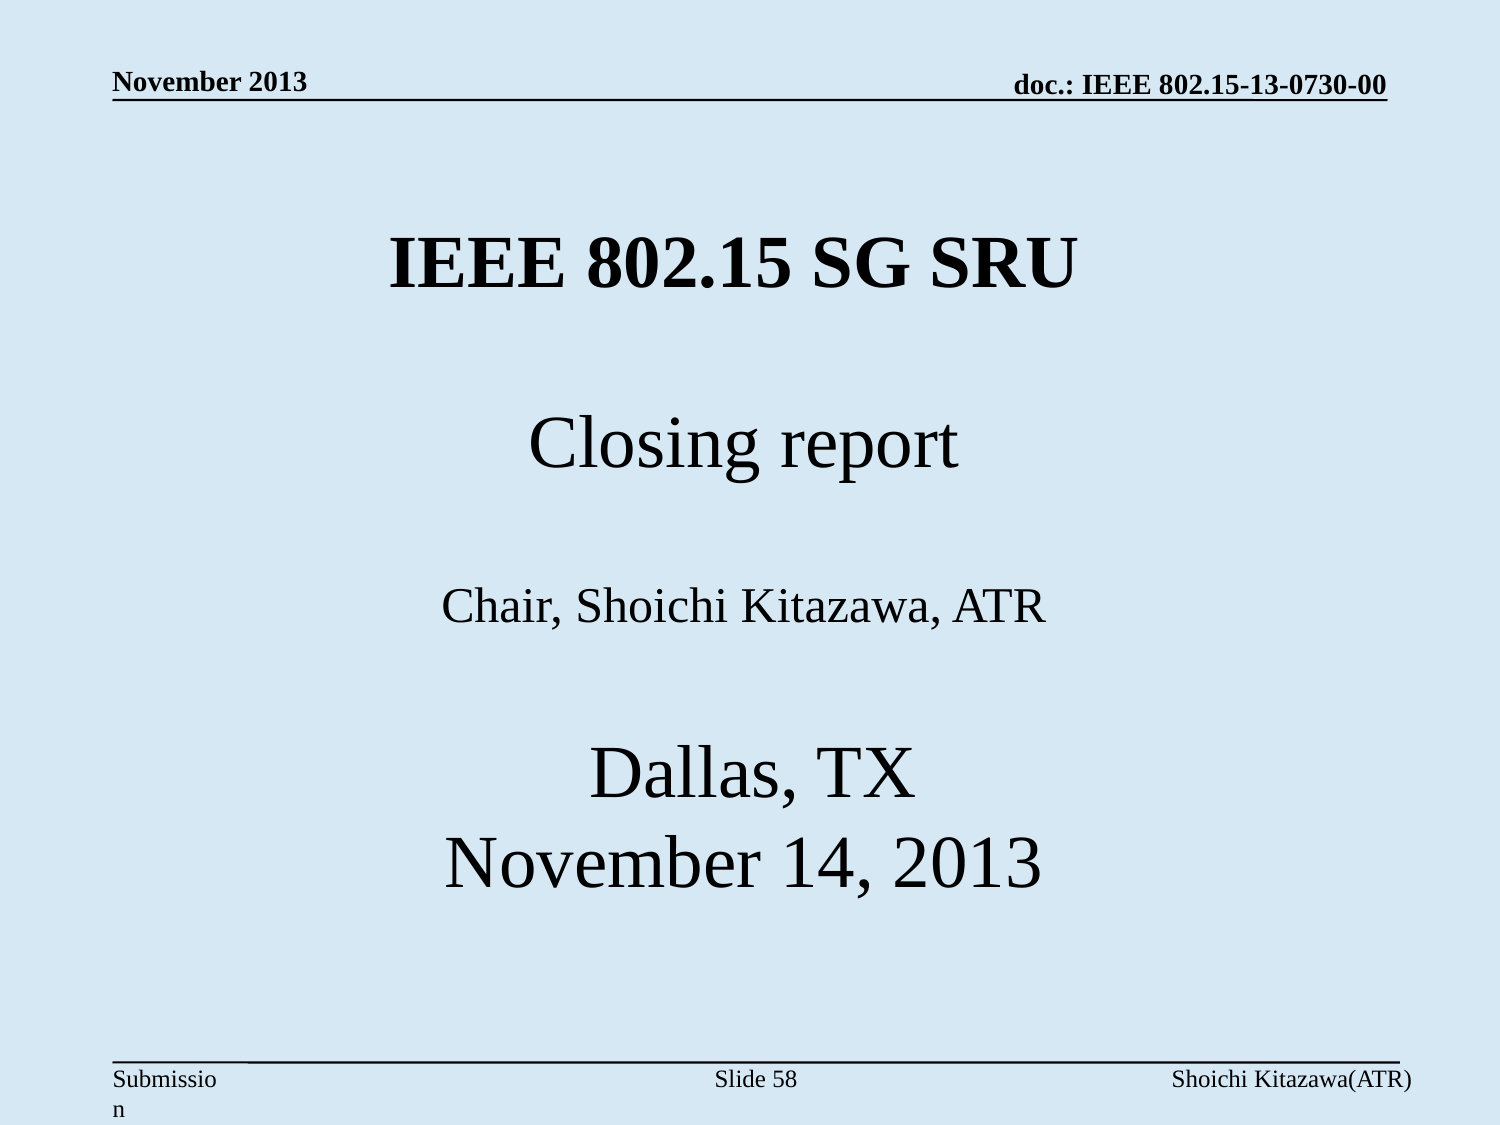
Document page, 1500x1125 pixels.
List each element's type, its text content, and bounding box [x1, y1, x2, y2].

slide_number Slide 58 [712, 1062, 800, 1093]
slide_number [112, 62, 375, 98]
title IEEE 802.15 SG SRU Closing report Chair, Shoichi Kitazawa, ATR Dallas, TX November 14, 2013 [123, 375, 1364, 740]
footer Shoichi Kitazawa(ATR) [899, 1062, 1413, 1093]
